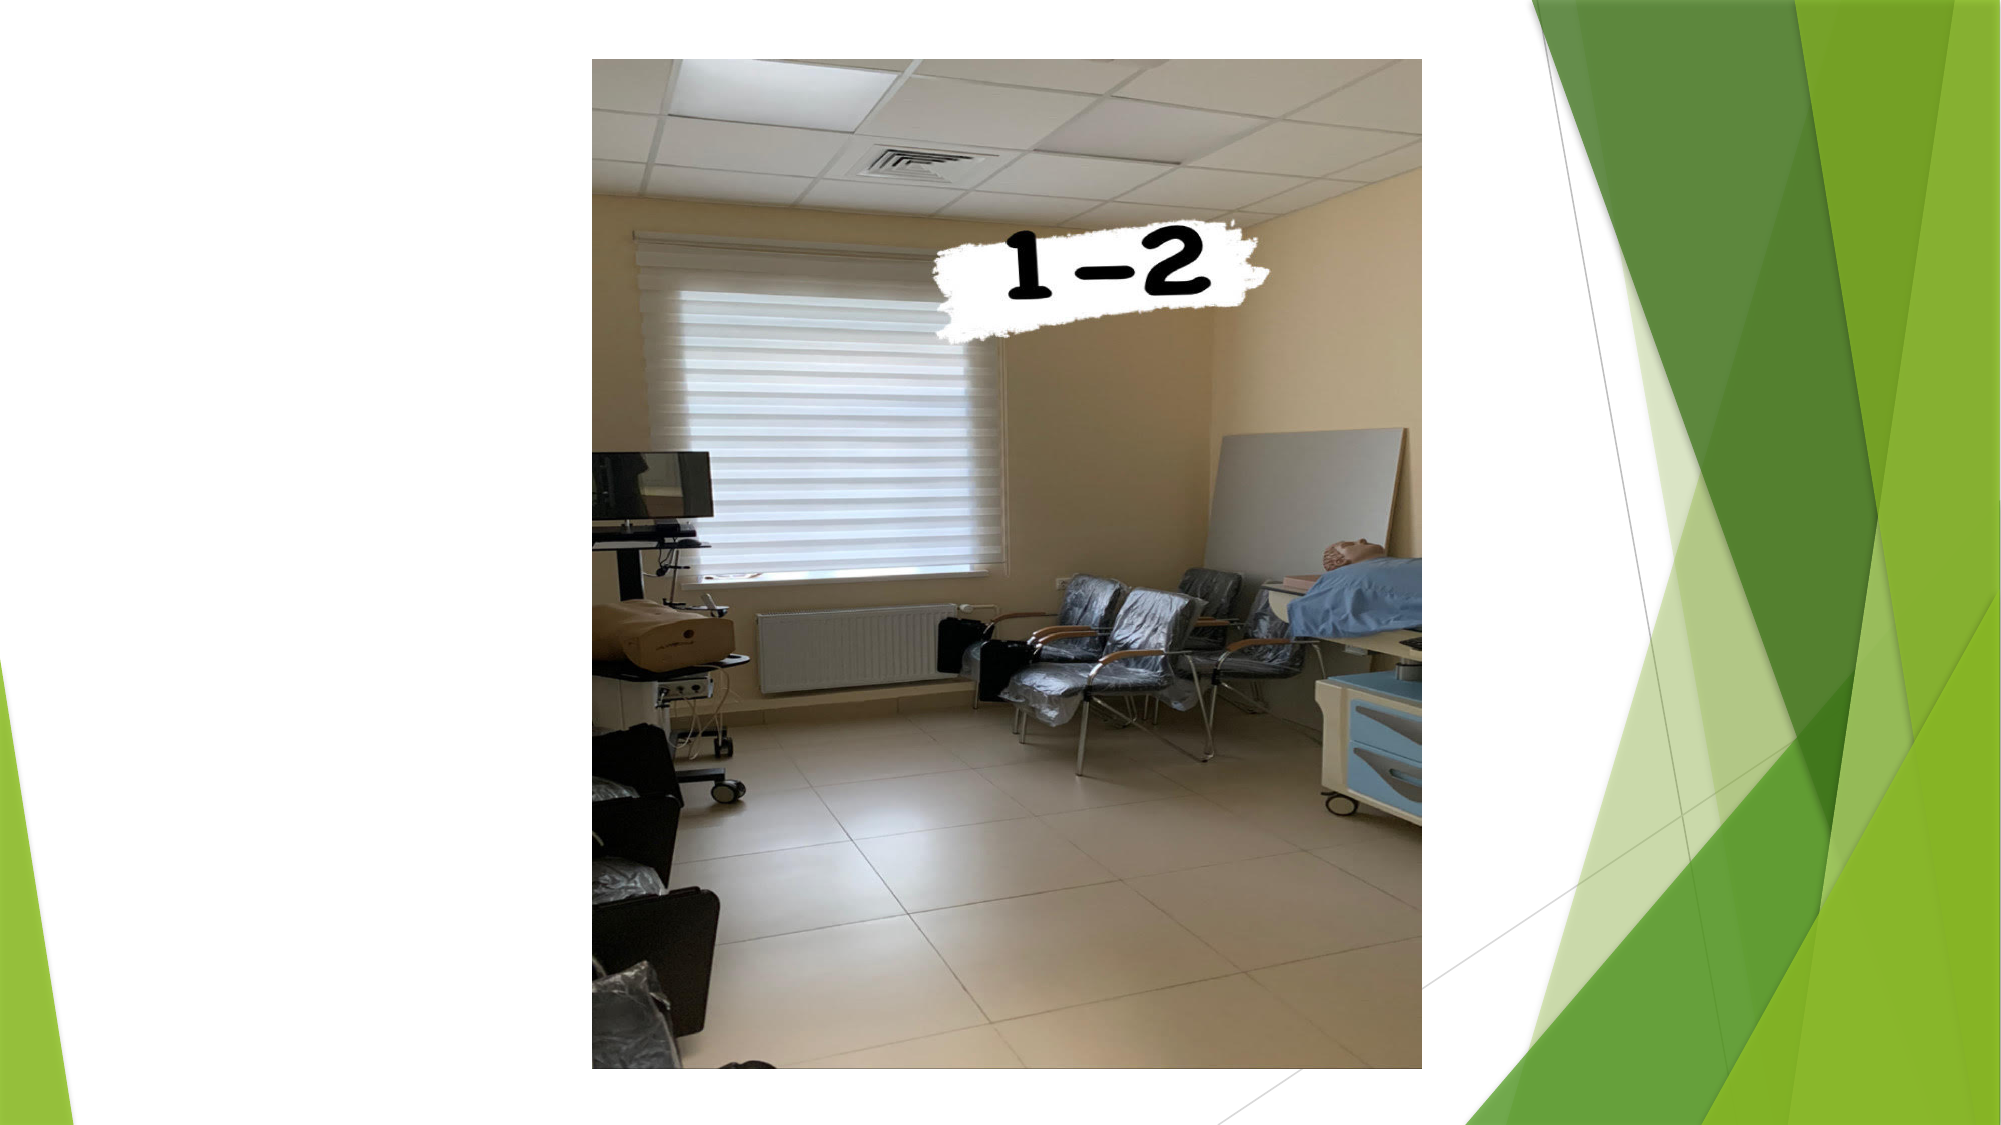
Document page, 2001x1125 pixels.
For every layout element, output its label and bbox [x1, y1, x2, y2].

list [592, 59, 1422, 1070]
